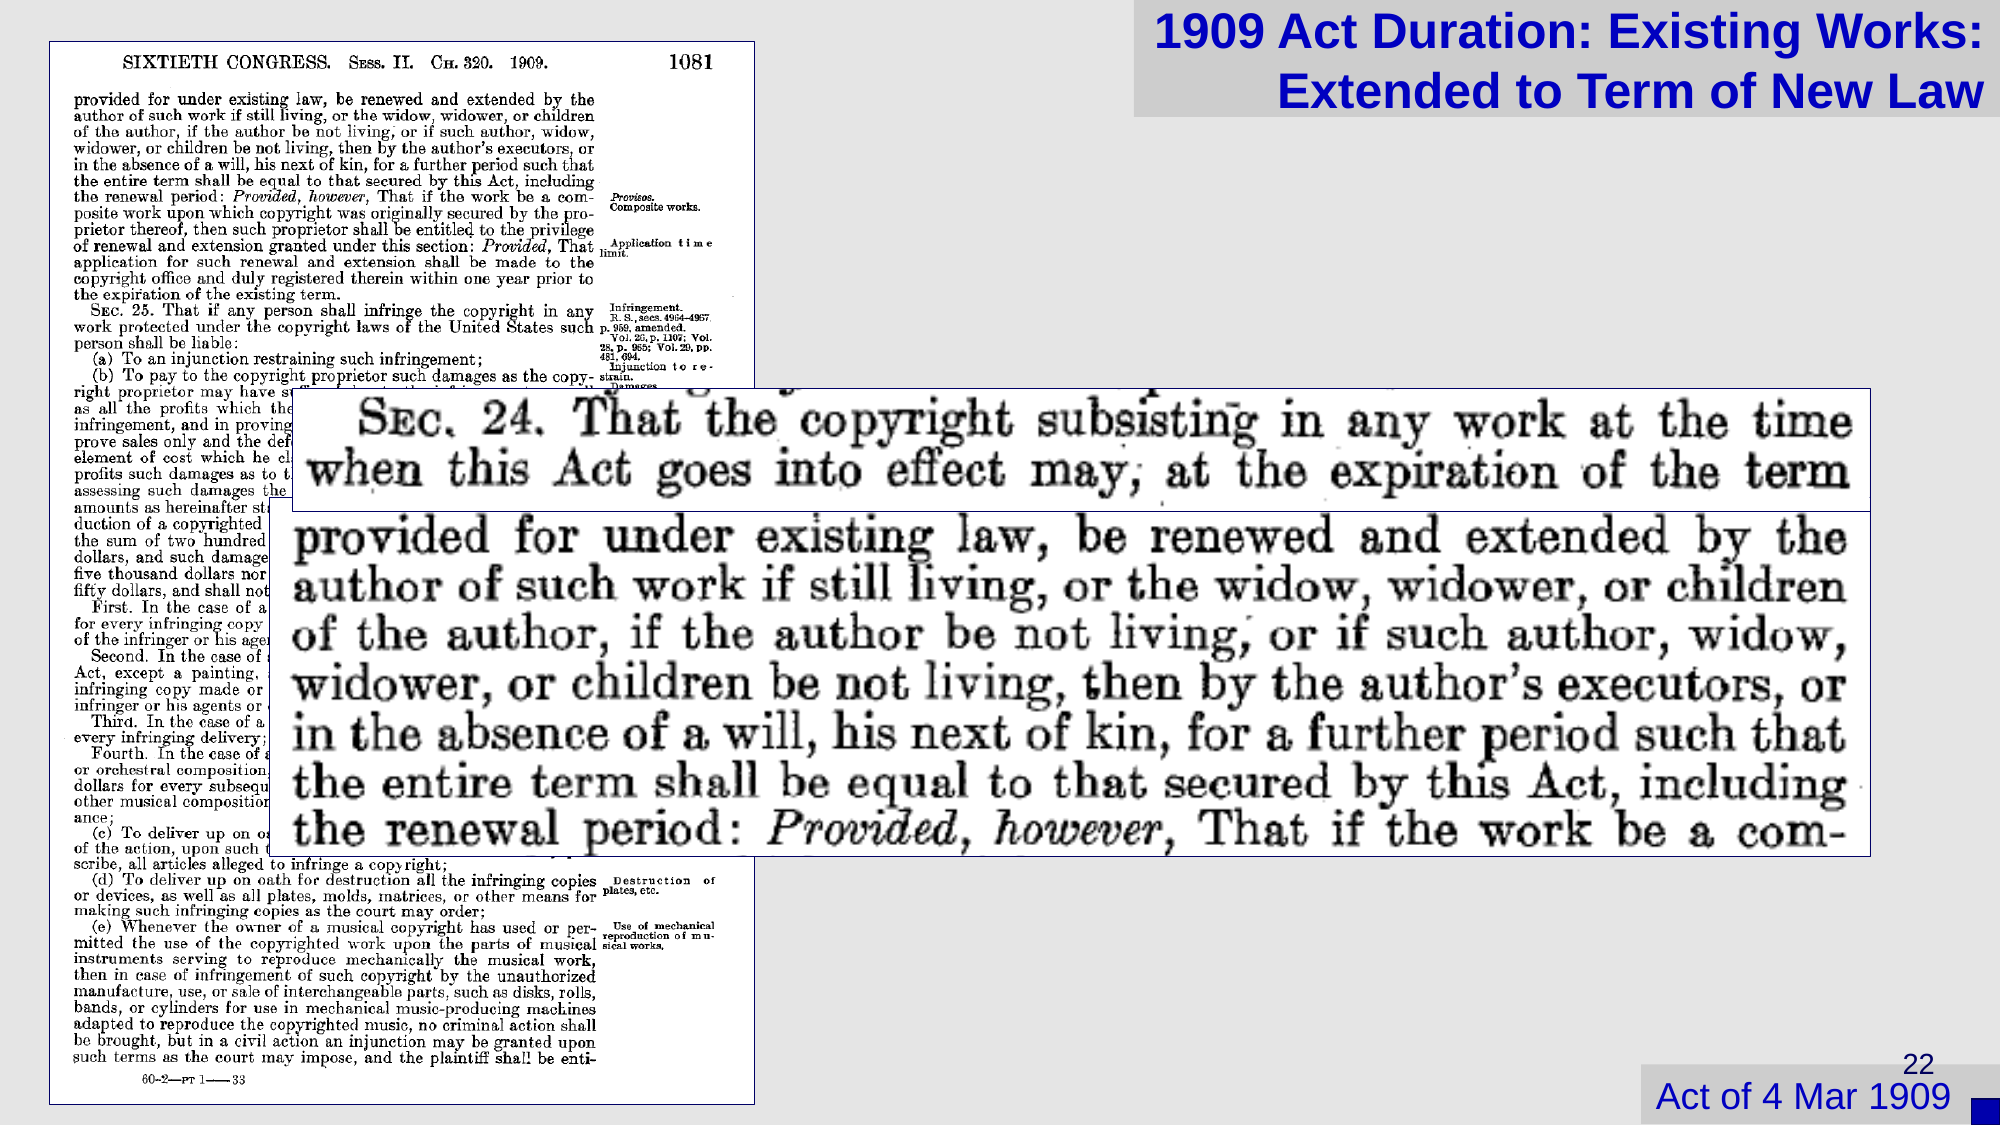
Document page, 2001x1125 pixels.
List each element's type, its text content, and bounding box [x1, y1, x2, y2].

slide_number 22 [1533, 1024, 1951, 1101]
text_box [269, 388, 1870, 857]
text_box Act of 4 Mar 1909 [1641, 1064, 2000, 1125]
title 1909 Act Duration: Existing Works: Extended to Term of New Law [1133, 0, 2000, 117]
picture [49, 41, 755, 1105]
